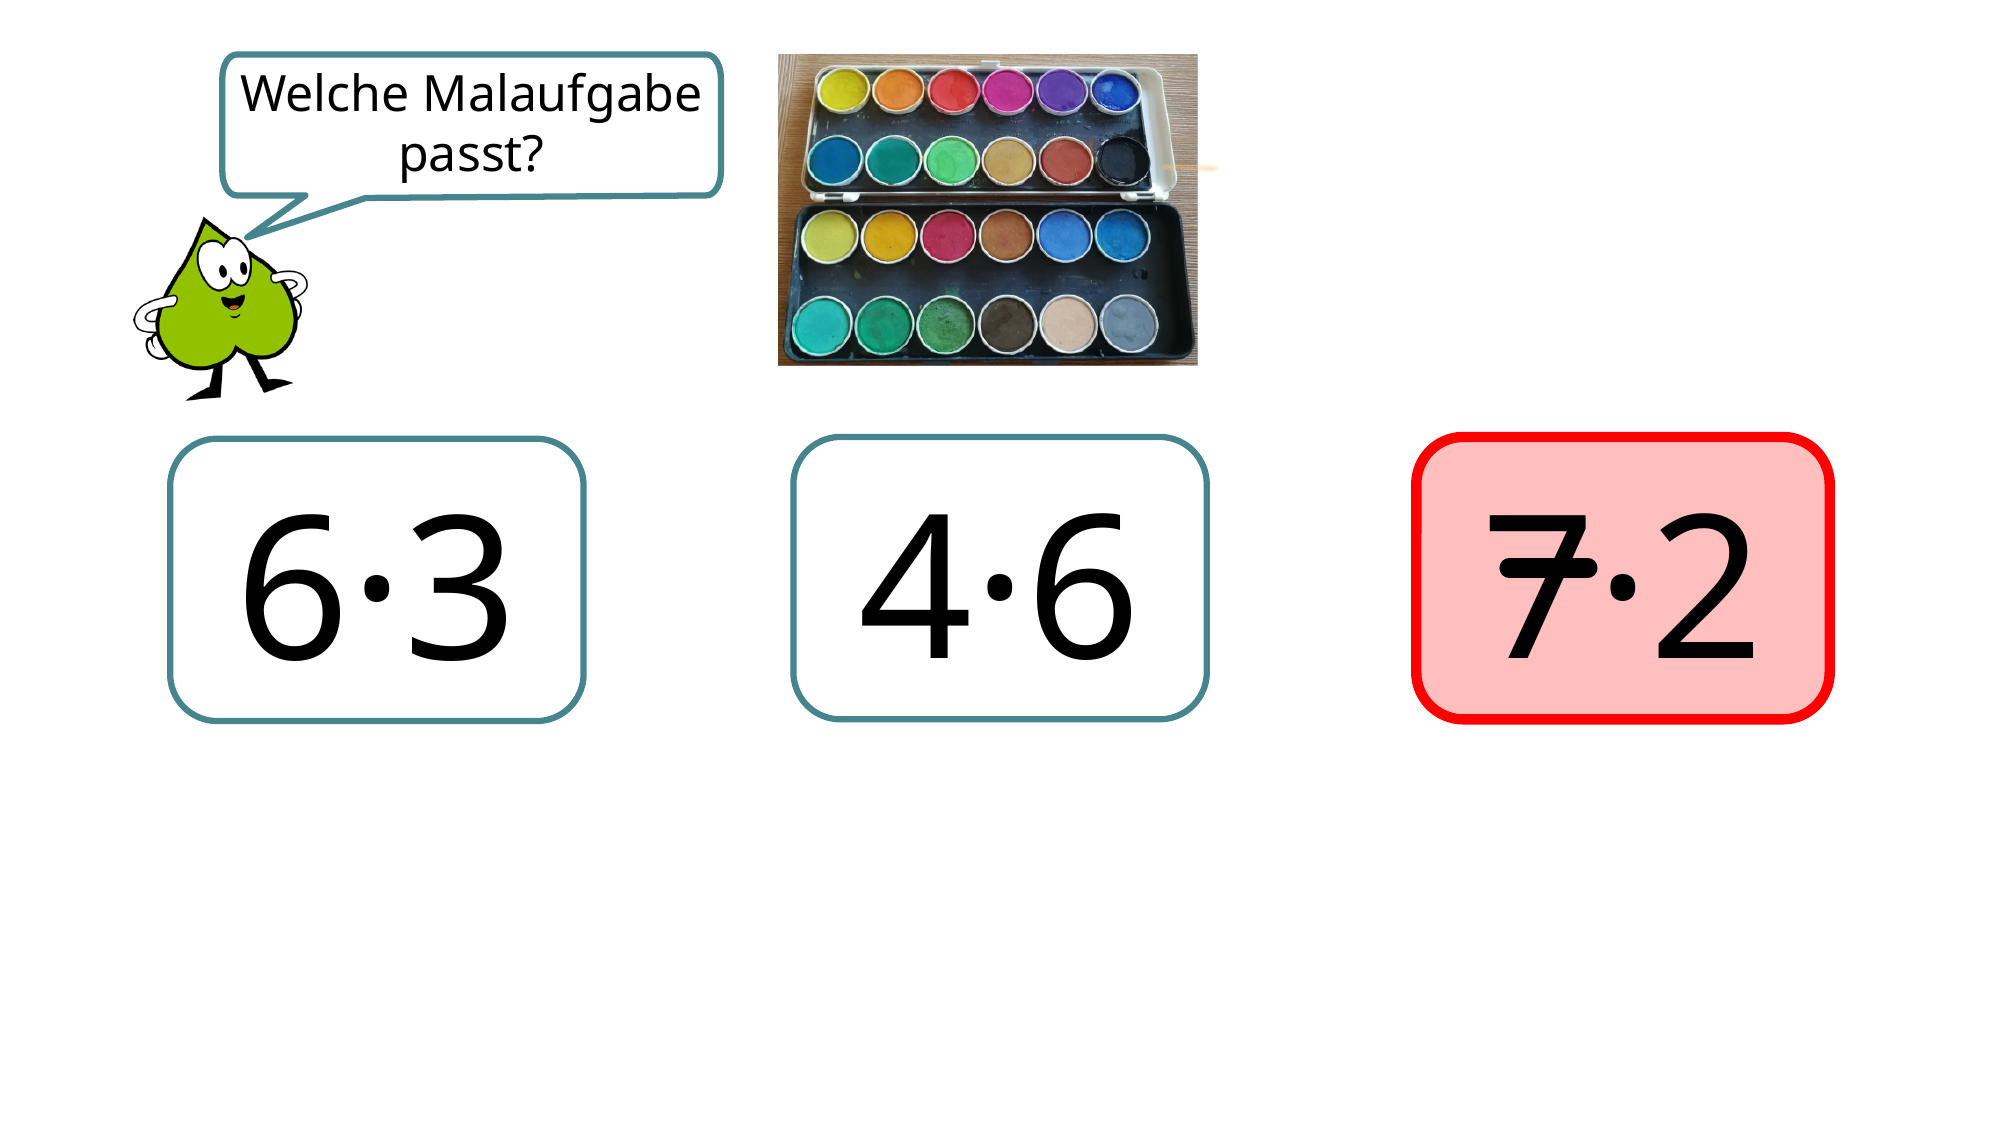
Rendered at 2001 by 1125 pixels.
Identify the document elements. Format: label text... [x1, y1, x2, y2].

picture [778, 54, 1221, 367]
text_box 7·2 [1416, 436, 1830, 720]
text_box Welche Malaufgabe passt? [222, 54, 721, 218]
text_box 4·6 [793, 436, 1207, 720]
text_box 6·3 [169, 437, 585, 723]
picture [133, 216, 308, 401]
